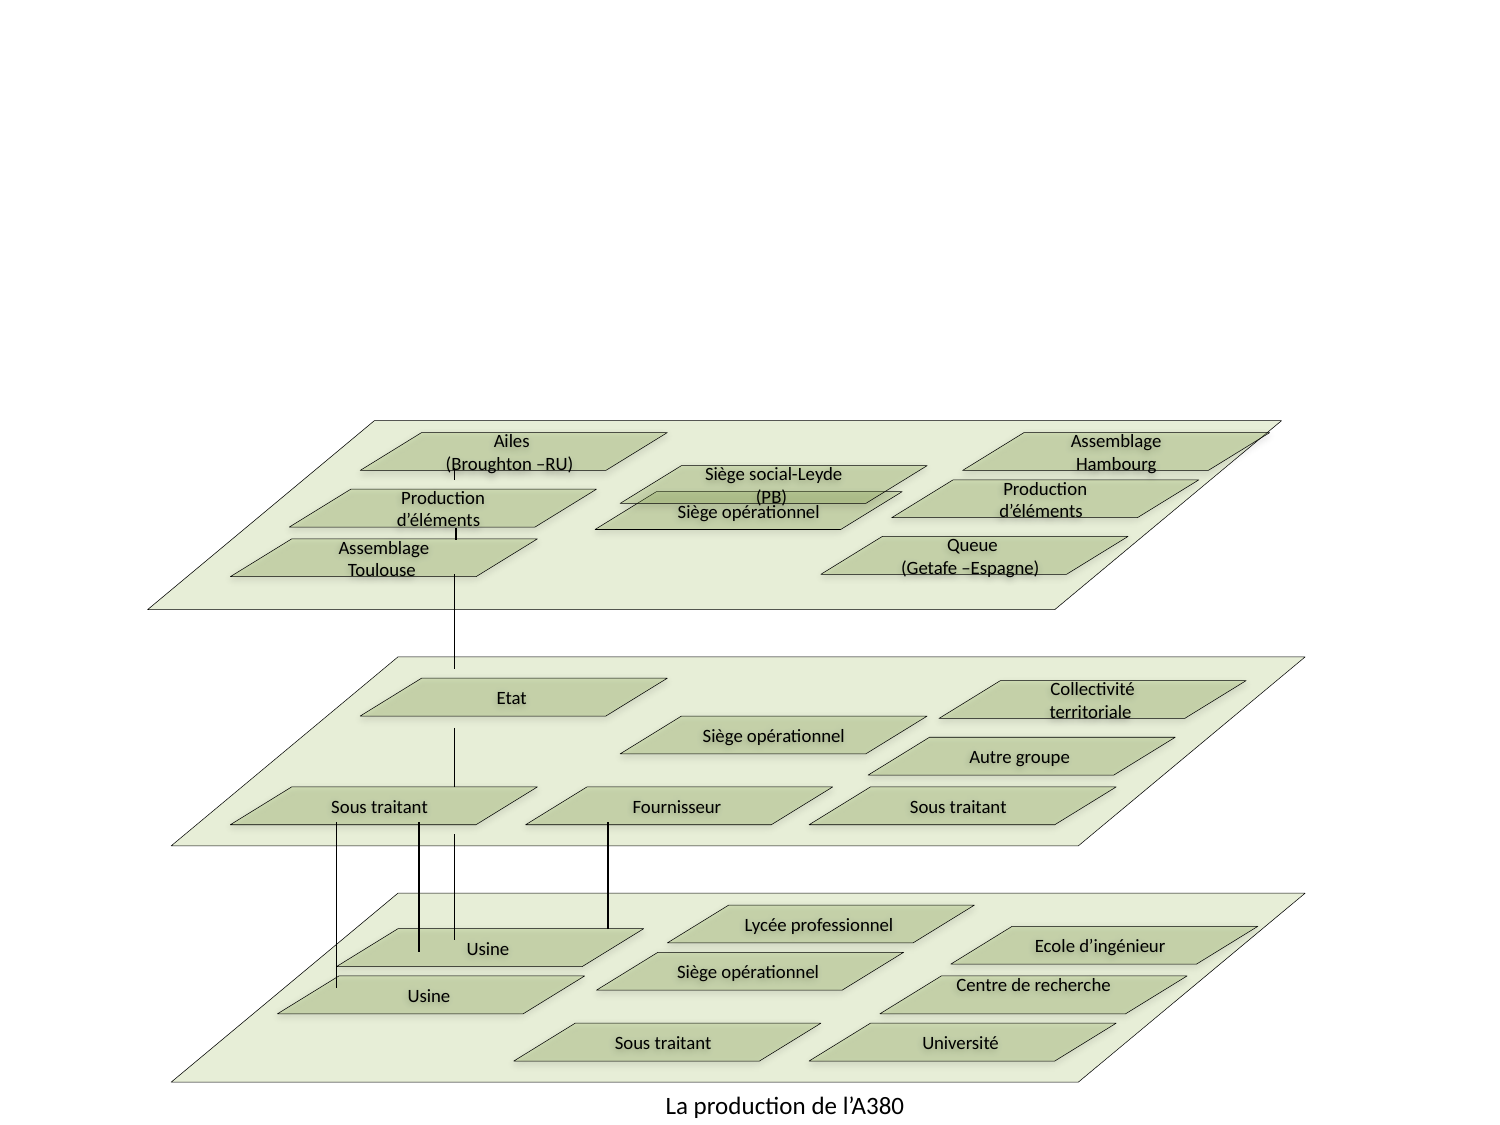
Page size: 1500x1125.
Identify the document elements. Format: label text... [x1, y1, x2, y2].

text_box Usine [341, 927, 645, 968]
text_box Collectivité territoriale [938, 679, 1247, 720]
text_box Siège opérationnel [619, 715, 928, 755]
text_box Fournisseur [524, 786, 834, 826]
text_box Production d’éléments [890, 479, 1200, 519]
text_box Queue (Getafe –Espagne) [820, 535, 1129, 576]
text_box [145, 418, 1284, 612]
text_box Production d’éléments [288, 488, 598, 528]
text_box Siège opérationnel [595, 951, 905, 991]
text_box Siège social-Leyde (PB) [619, 464, 928, 505]
text_box Siège opérationnel [594, 490, 903, 531]
text_box Université [808, 1022, 1117, 1062]
text_box La production de l’A380 [650, 1082, 920, 1125]
text_box Ecole d’ingénieur [950, 925, 1259, 965]
text_box [169, 654, 1308, 849]
text_box Ailes (Broughton –RU) [359, 431, 669, 472]
text_box Etat [359, 677, 669, 717]
text_box Centre de recherche [879, 975, 1188, 1015]
text_box Assemblage Hambourg [961, 431, 1271, 472]
text_box Lycée professionnel [666, 904, 976, 944]
text_box Sous traitant [513, 1022, 822, 1062]
text_box Usine [276, 975, 586, 1015]
text_box Sous traitant [229, 786, 539, 826]
text_box Sous traitant [808, 786, 1117, 826]
text_box [169, 891, 1308, 1085]
text_box Assemblage Toulouse [229, 538, 539, 578]
text_box Autre groupe [867, 736, 1176, 776]
